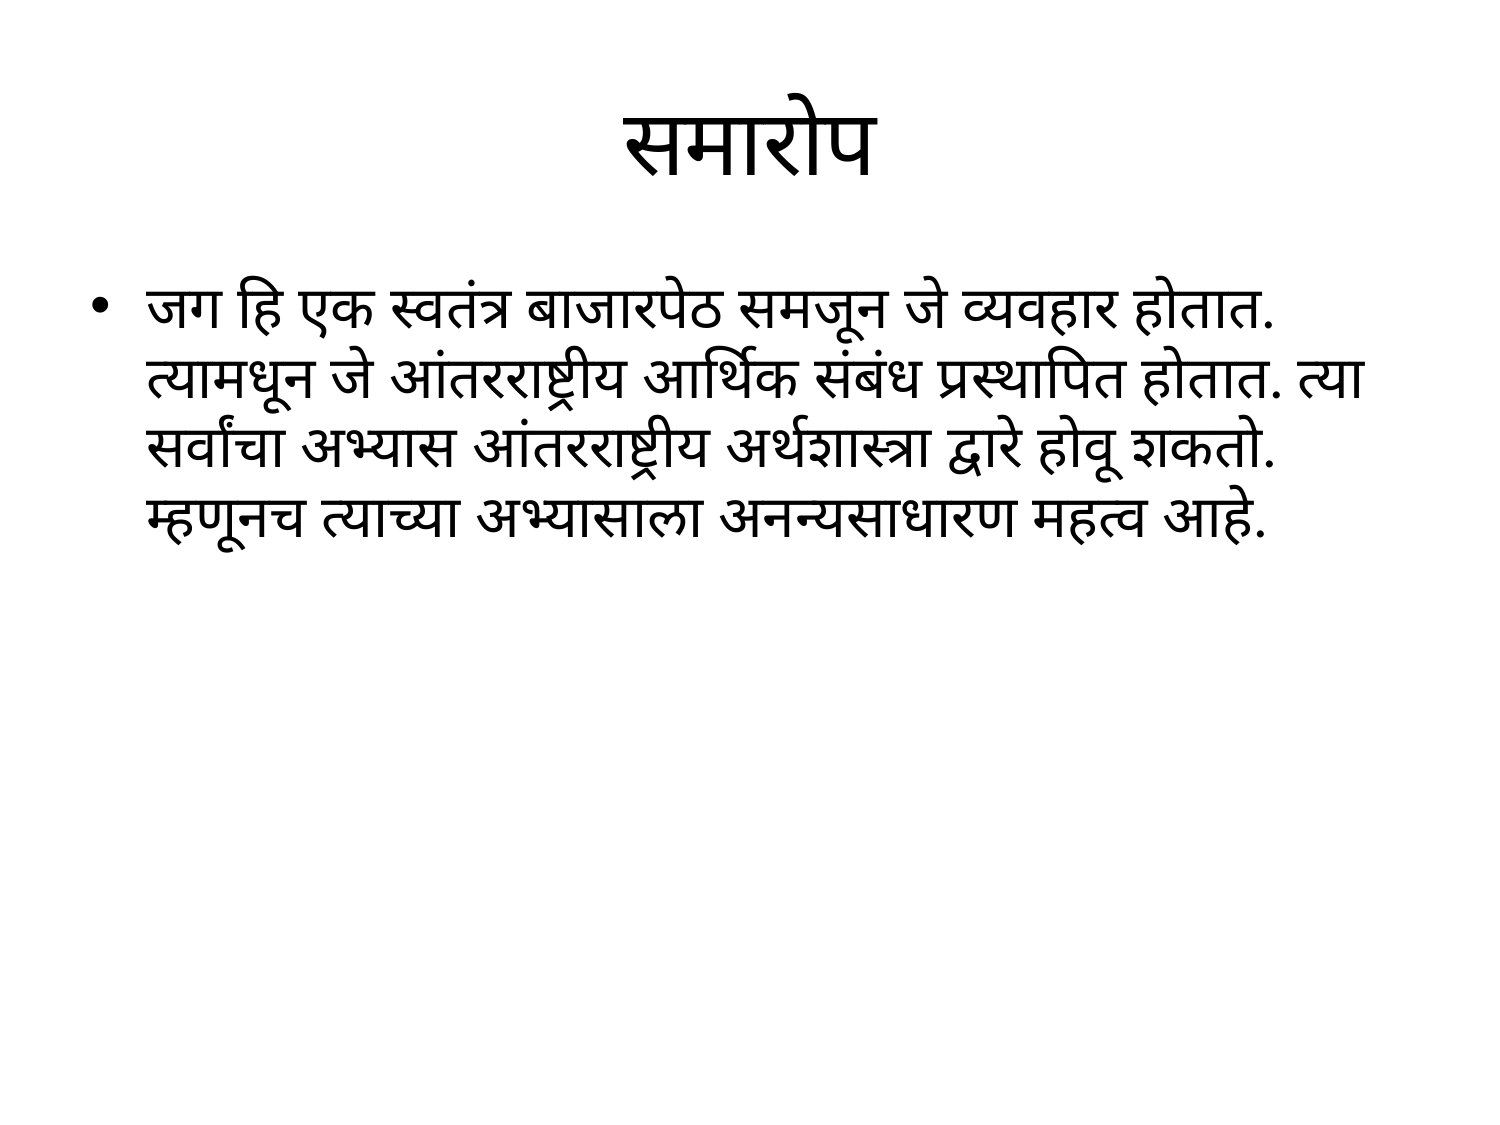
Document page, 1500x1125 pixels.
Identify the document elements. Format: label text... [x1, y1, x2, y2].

list जग हि एक स्वतंत्र बाजारपेठ समजून जे व्यवहार होतात. त्यामधून जे आंतरराष्ट्रीय आर्थिक संबंध प्रस्थापित होतात. त्या सर्वांचा अभ्यास आंतरराष्ट्रीय अर्थशास्त्रा द्वारे होवू शकतो. म्हणूनच त्याच्या अभ्यासाला अनन्यसाधारण महत्व आहे. [75, 262, 1425, 1005]
title समारोप [75, 45, 1425, 233]
